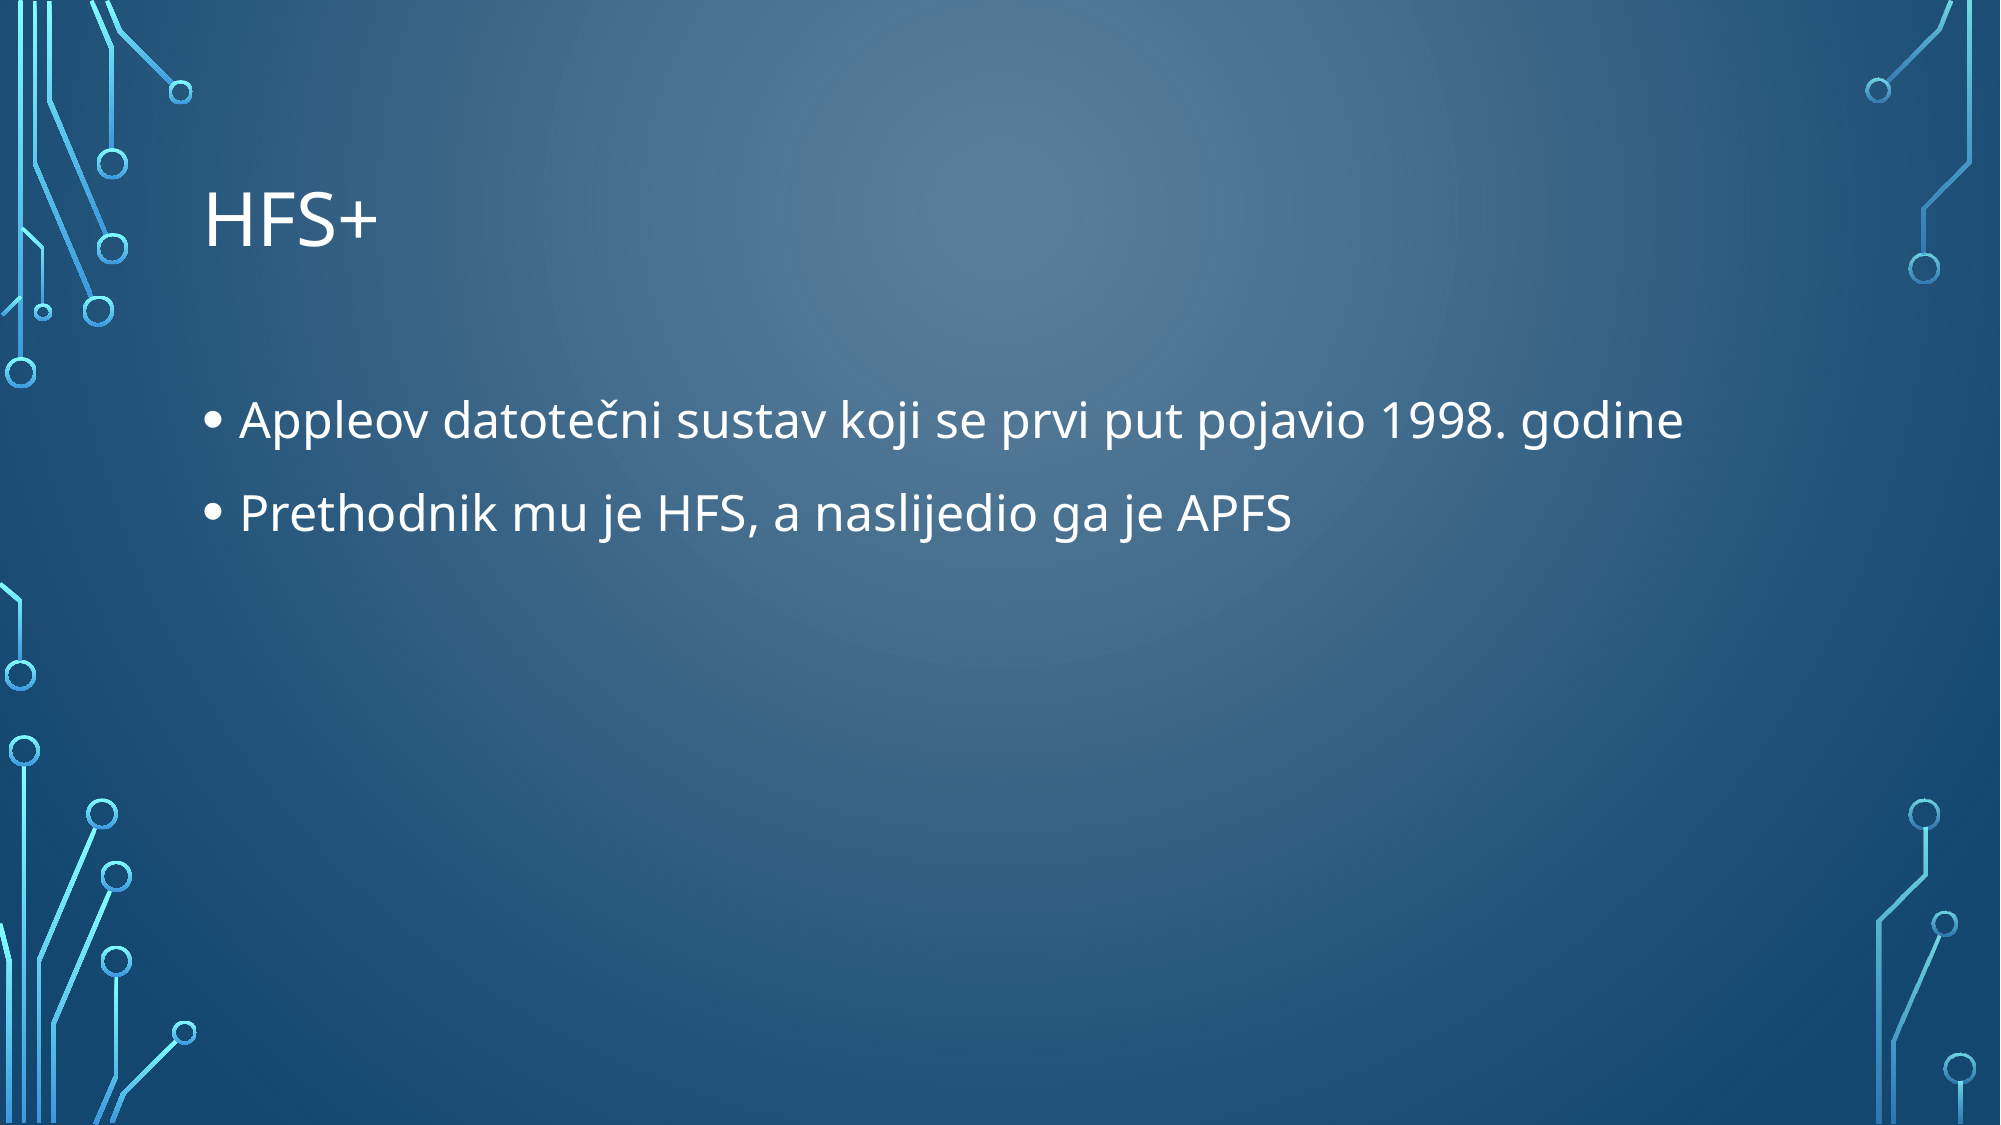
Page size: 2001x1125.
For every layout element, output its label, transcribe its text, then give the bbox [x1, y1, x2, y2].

list Appleov datotečni sustav koji se prvi put pojavio 1998. godine Prethodnik mu je HFS, a naslijedio ga je APFS [187, 369, 1813, 950]
title HFS+ [187, 101, 1813, 344]
